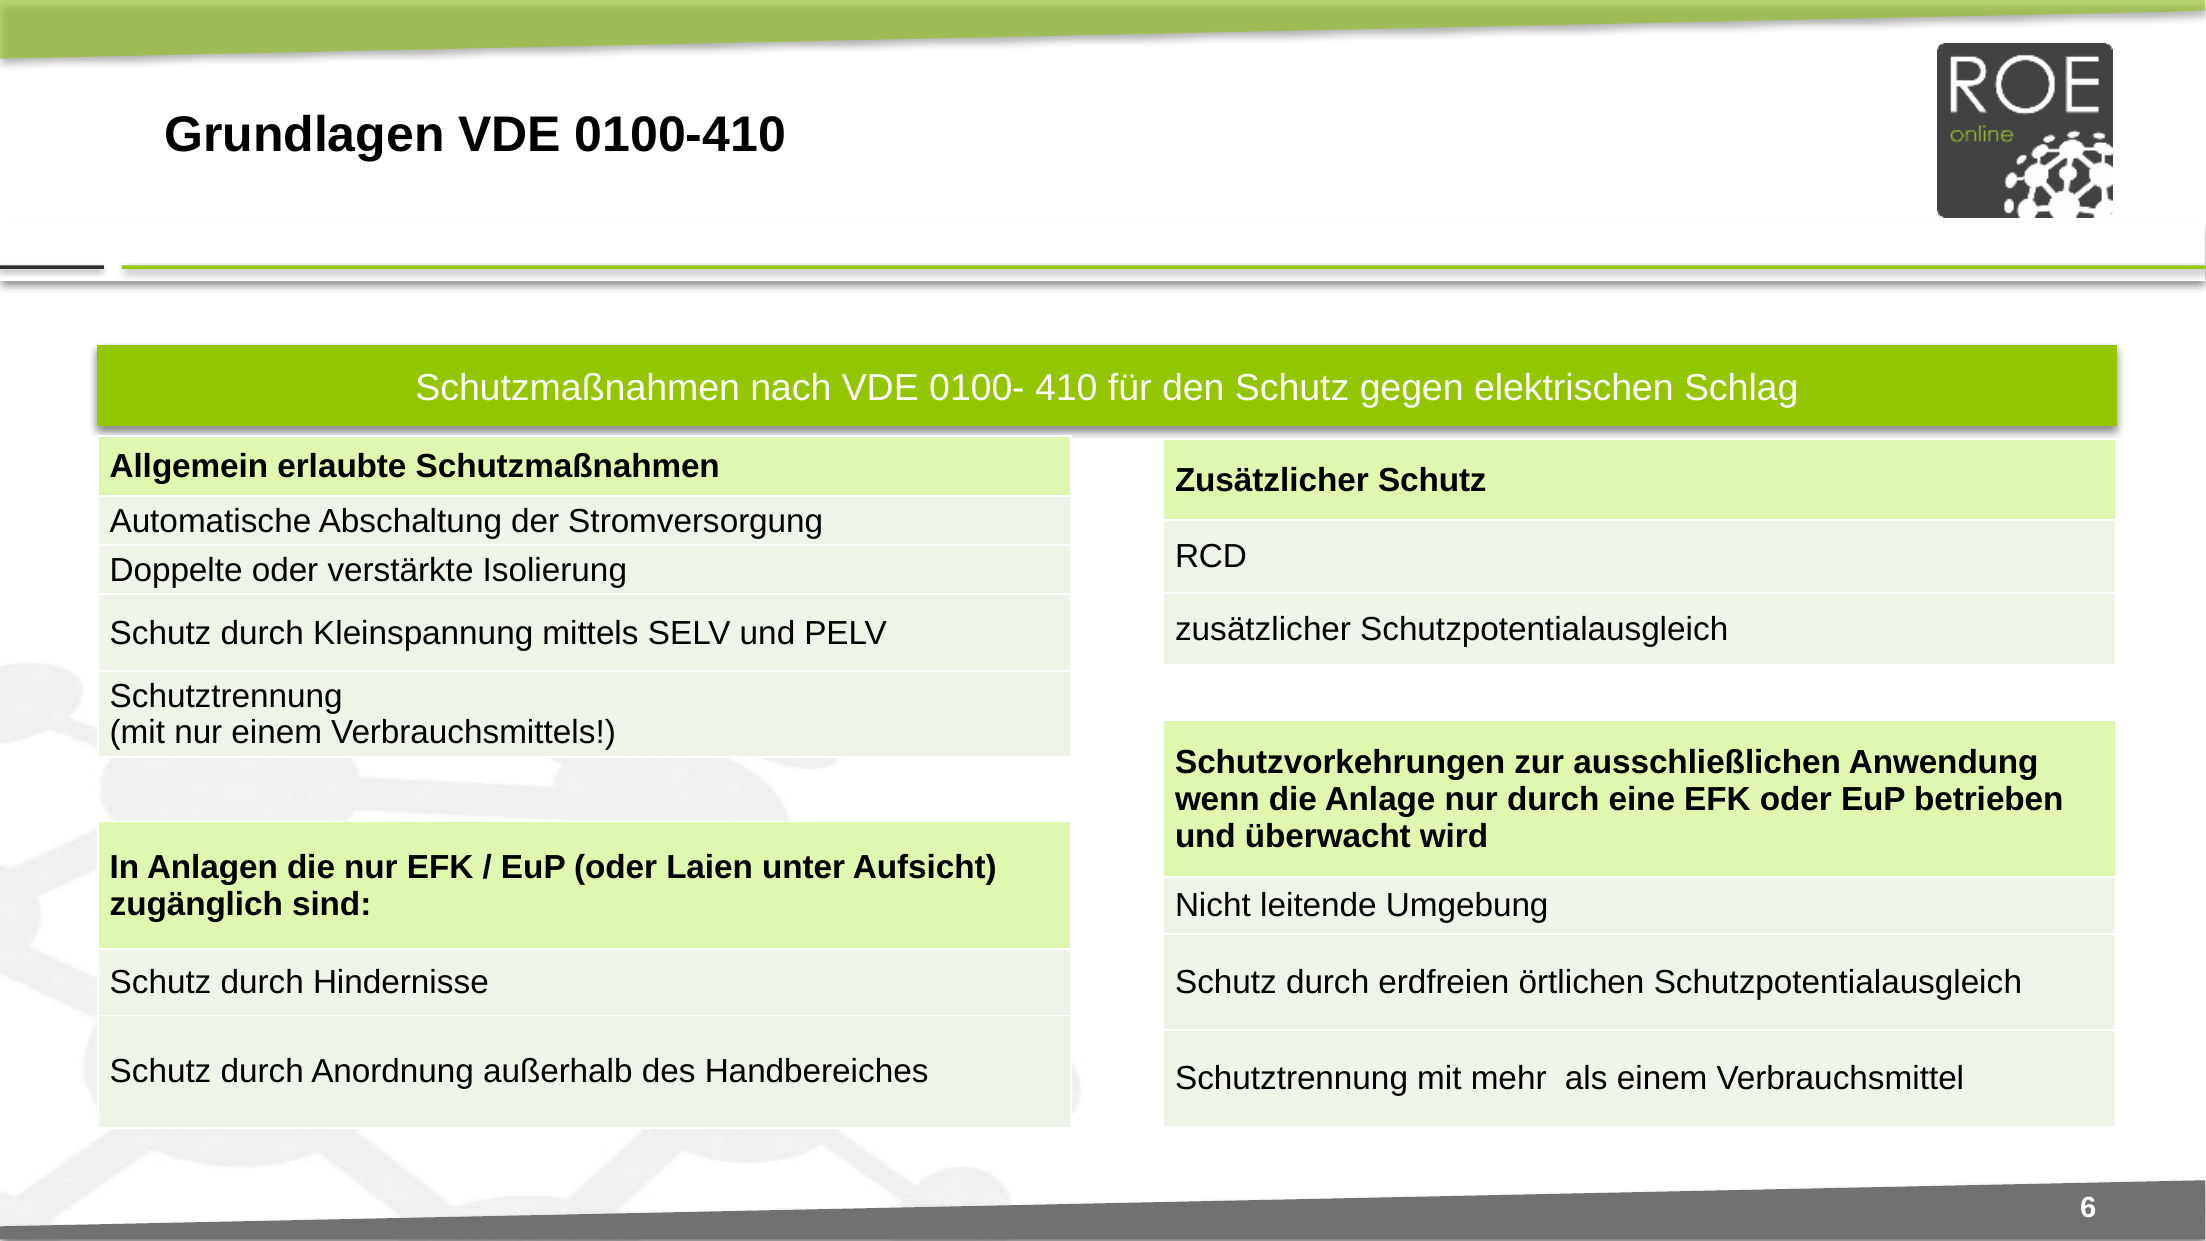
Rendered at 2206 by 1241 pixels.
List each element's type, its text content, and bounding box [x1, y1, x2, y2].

table_cell Schutztrennung mit mehr als einem Verbrauchsmittel [1164, 1031, 2115, 1126]
table_header Schutzvorkehrungen zur ausschließlichen Anwendung wenn die Anlage nur durch eine EFK oder EuP betrieben und überwacht wird [1164, 721, 2115, 876]
table_header Allgemein erlaubte Schutzmaßnahmen [99, 437, 1070, 495]
table_cell Automatische Abschaltung der Stromversorgung [99, 497, 1070, 544]
table_cell Schutz durch erdfreien örtlichen Schutzpotentialausgleich [1164, 935, 2115, 1029]
table_cell Schutztrennung (mit nur einem Verbrauchsmittels!) [99, 672, 1070, 756]
table_cell zusätzlicher Schutzpotentialausgleich [1164, 594, 2115, 664]
table_cell Nicht leitende Umgebung [1164, 878, 2115, 933]
table_header Zusätzlicher Schutz [1164, 440, 2115, 519]
table_cell Schutz durch Hindernisse [99, 950, 1070, 1015]
table_cell RCD [1164, 521, 2115, 592]
text_box Schutzmaßnahmen nach VDE 0100- 410 für den Schutz gegen elektrischen Schlag [97, 345, 2117, 426]
table_header In Anlagen die nur EFK / EuP (oder Laien unter Aufsicht) zugänglich sind: [99, 822, 1070, 948]
table_cell Schutz durch Kleinspannung mittels SELV und PELV [99, 595, 1070, 670]
table_cell Doppelte oder verstärkte Isolierung [99, 546, 1070, 593]
picture [1937, 43, 2113, 218]
slide_number 6 [2023, 1183, 2153, 1228]
title Grundlagen VDE 0100-410 [146, 41, 1878, 221]
table_cell Schutz durch Anordnung außerhalb des Handbereiches [99, 1016, 1070, 1127]
